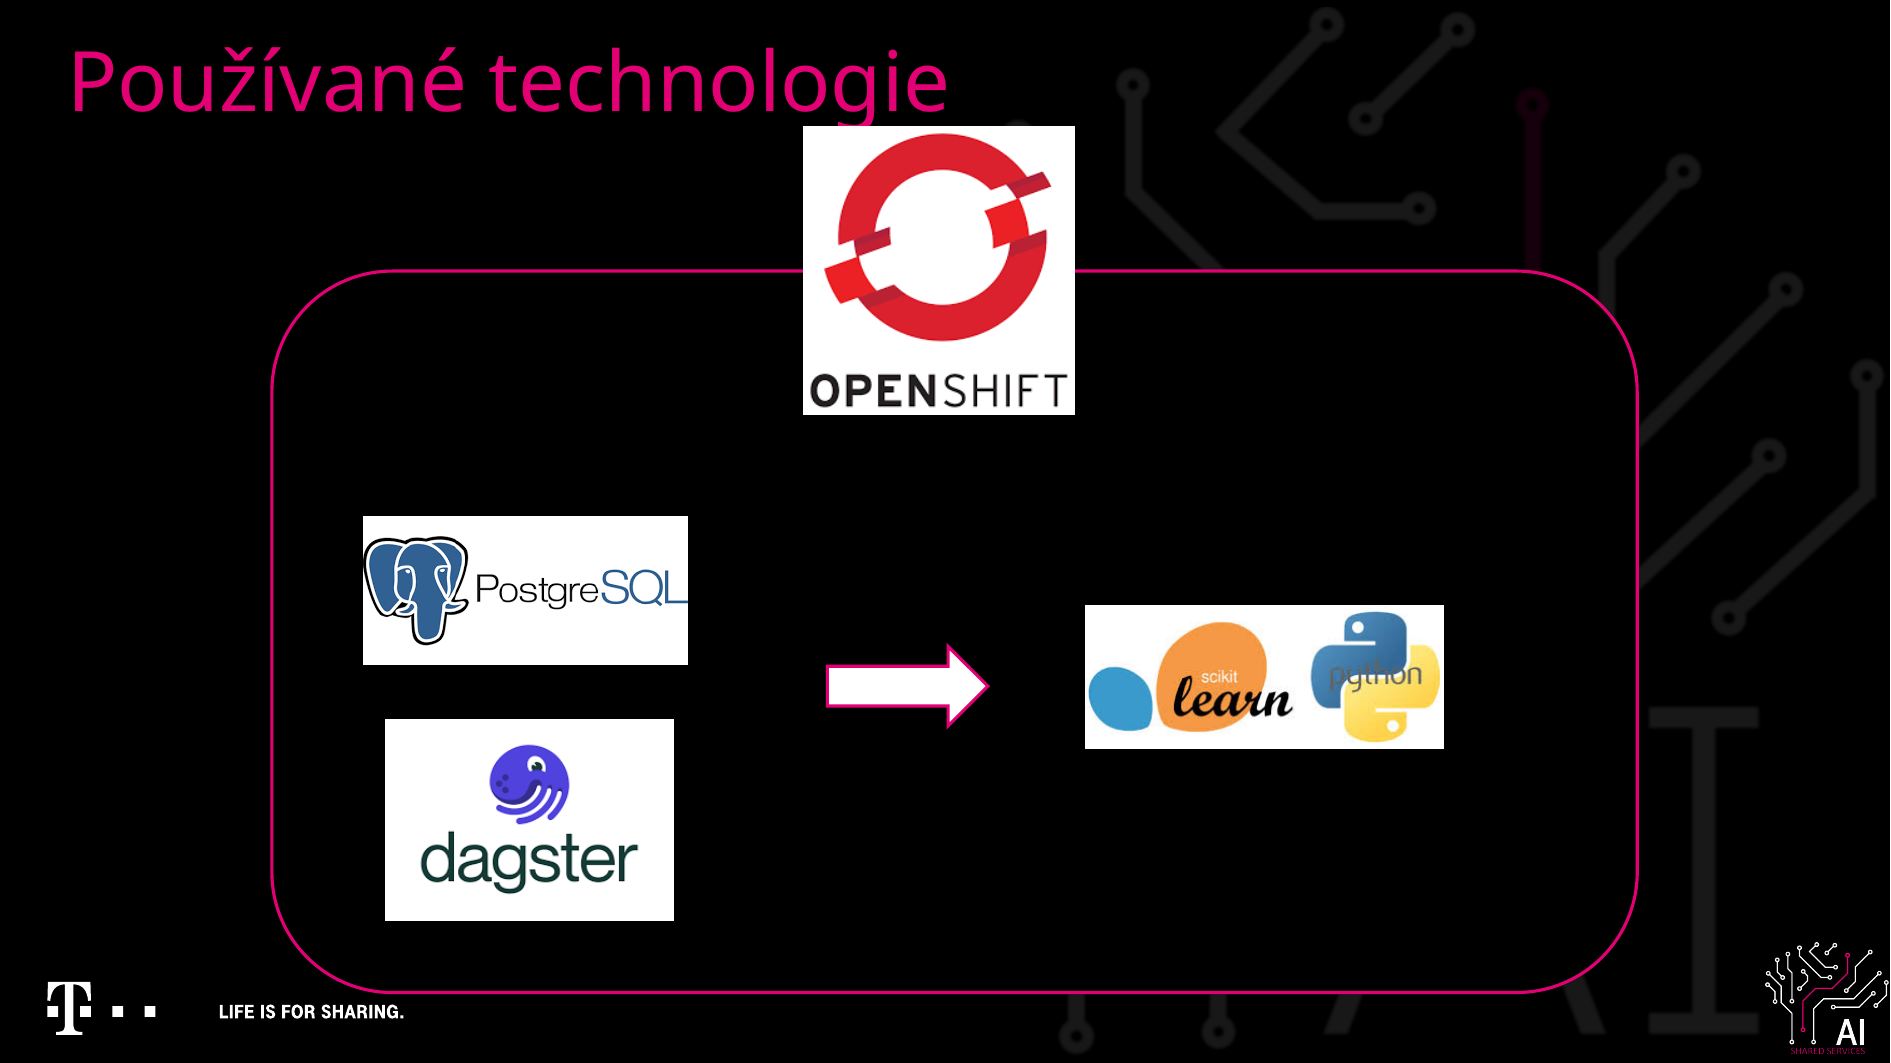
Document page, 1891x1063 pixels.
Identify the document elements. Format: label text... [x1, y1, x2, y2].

picture [1765, 942, 1890, 1063]
picture [363, 516, 688, 665]
picture [1085, 604, 1444, 749]
text_box [271, 271, 1638, 993]
title Používané technologie [67, 39, 1823, 123]
text_box [827, 646, 988, 726]
picture [385, 719, 675, 921]
picture [803, 125, 1075, 416]
